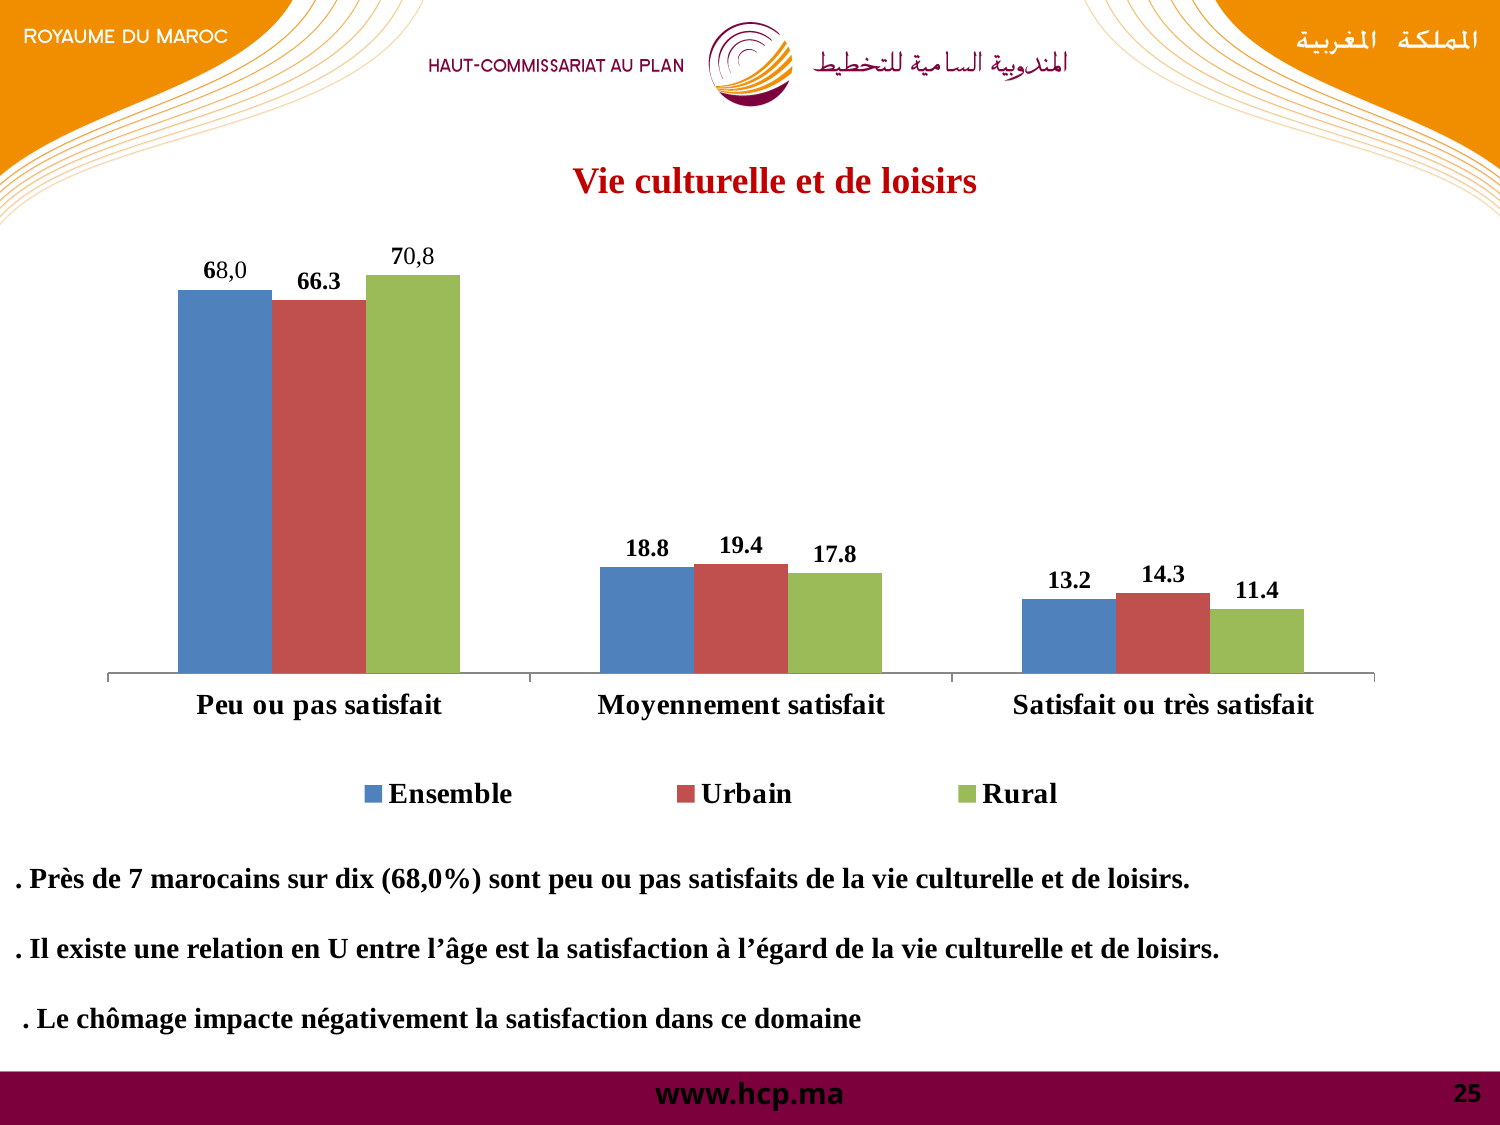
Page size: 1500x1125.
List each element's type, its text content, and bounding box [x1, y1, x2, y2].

picture [0, 0, 1500, 869]
picture [0, 1059, 1500, 1125]
title . Près de 7 marocains sur dix (68,0%) sont peu ou pas satisfaits de la vie culturelle et de loisirs. . Il existe une relation en U entre l’âge est la satisfaction à l’égard de la vie culturelle et de loisirs. . Le chômage impacte négativement la satisfaction dans ce domaine [0, 869, 1500, 1059]
slide_number 25 [1269, 1068, 1497, 1122]
chart [70, 222, 1413, 835]
text_box Vie culturelle et de loisirs [78, 150, 1472, 206]
